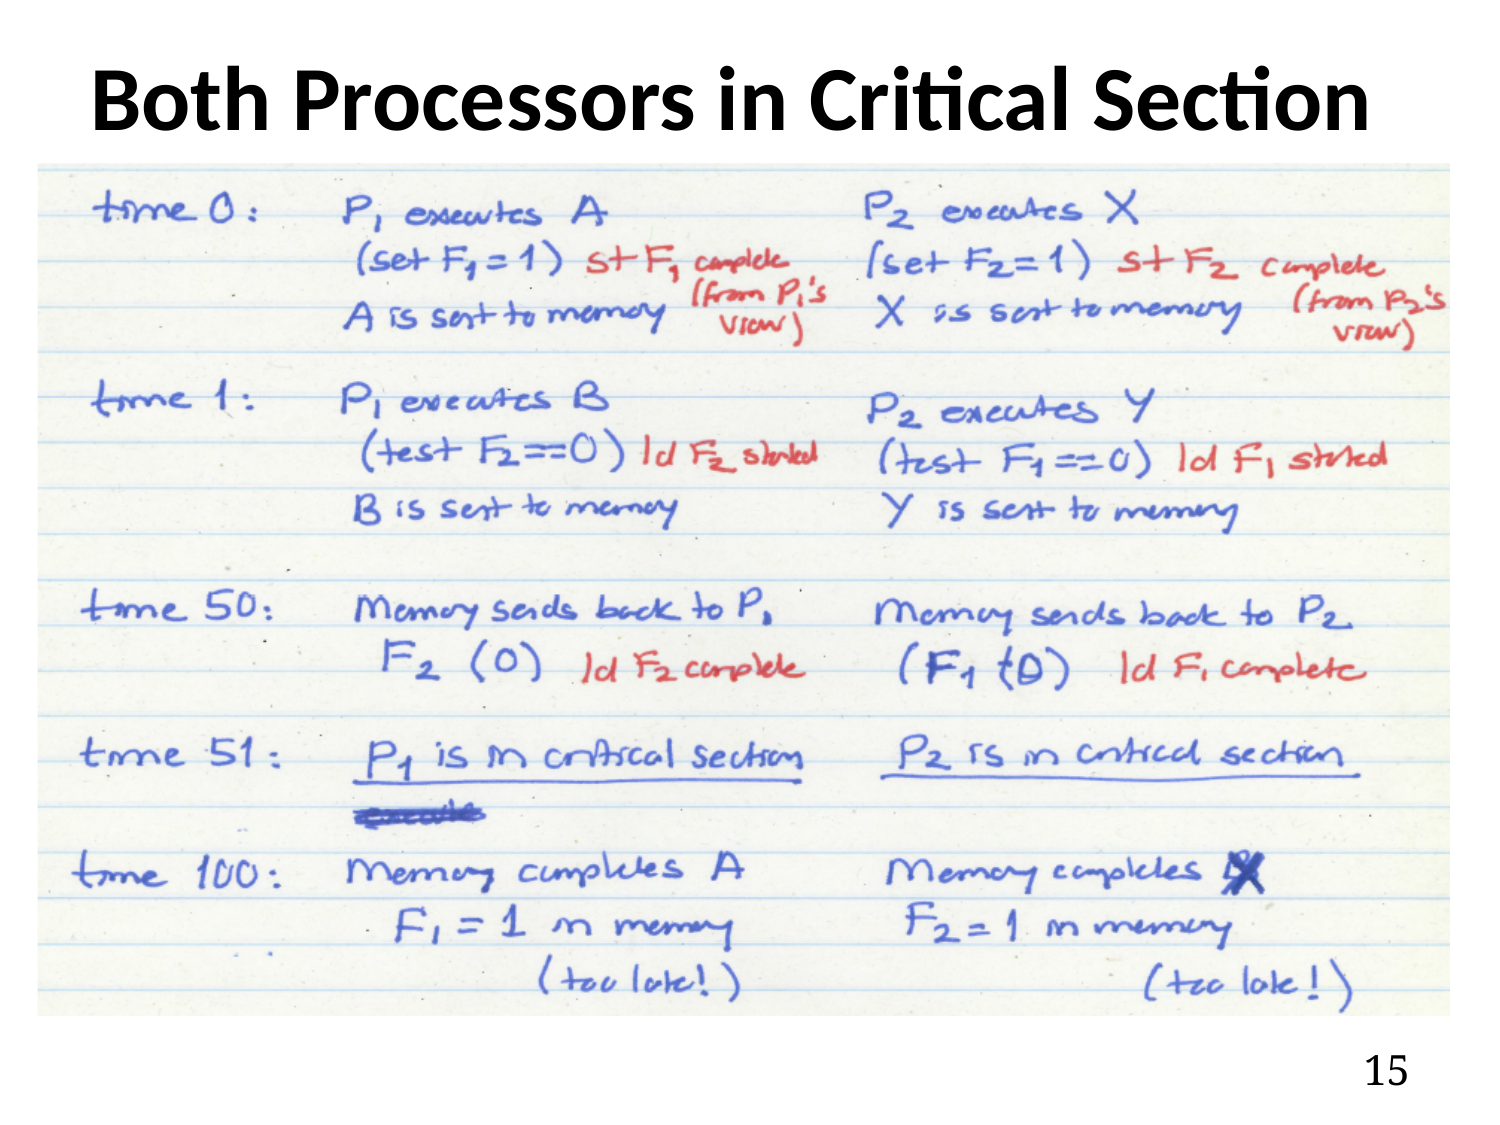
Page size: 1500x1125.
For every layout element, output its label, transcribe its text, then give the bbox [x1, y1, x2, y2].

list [37, 163, 1451, 1016]
title Both Processors in Critical Section [75, 0, 1425, 161]
slide_number 15 [1074, 1042, 1425, 1103]
